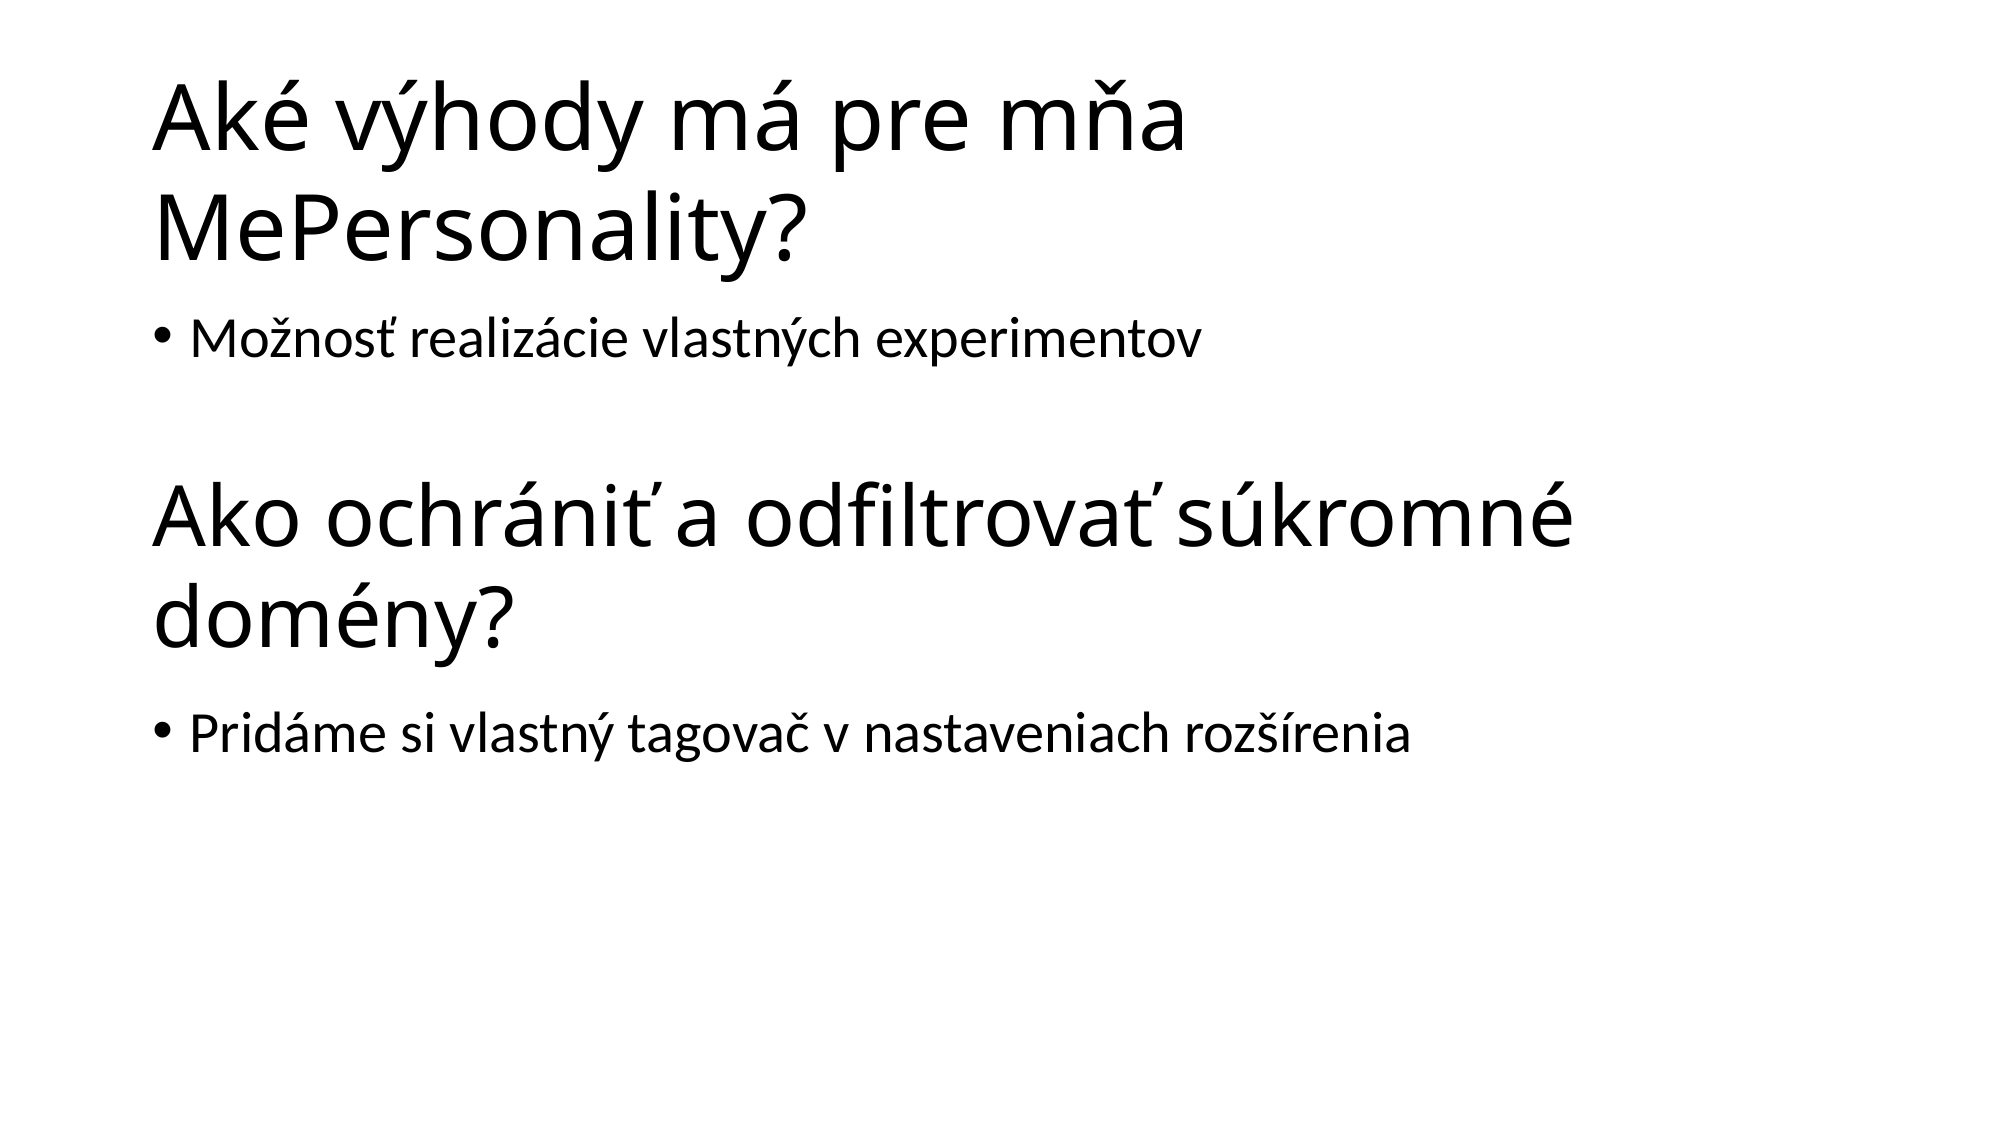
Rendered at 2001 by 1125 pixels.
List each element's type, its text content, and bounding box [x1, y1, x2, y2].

title Aké výhody má pre mňa MePersonality? [137, 59, 1863, 278]
list Možnosť realizácie vlastných experimentov [137, 299, 1863, 433]
text_box Ako ochrániť a odfiltrovať súkromné domény? [137, 454, 1863, 673]
text_box Pridáme si vlastný tagovač v nastaveniach rozšírenia [137, 694, 1863, 828]
